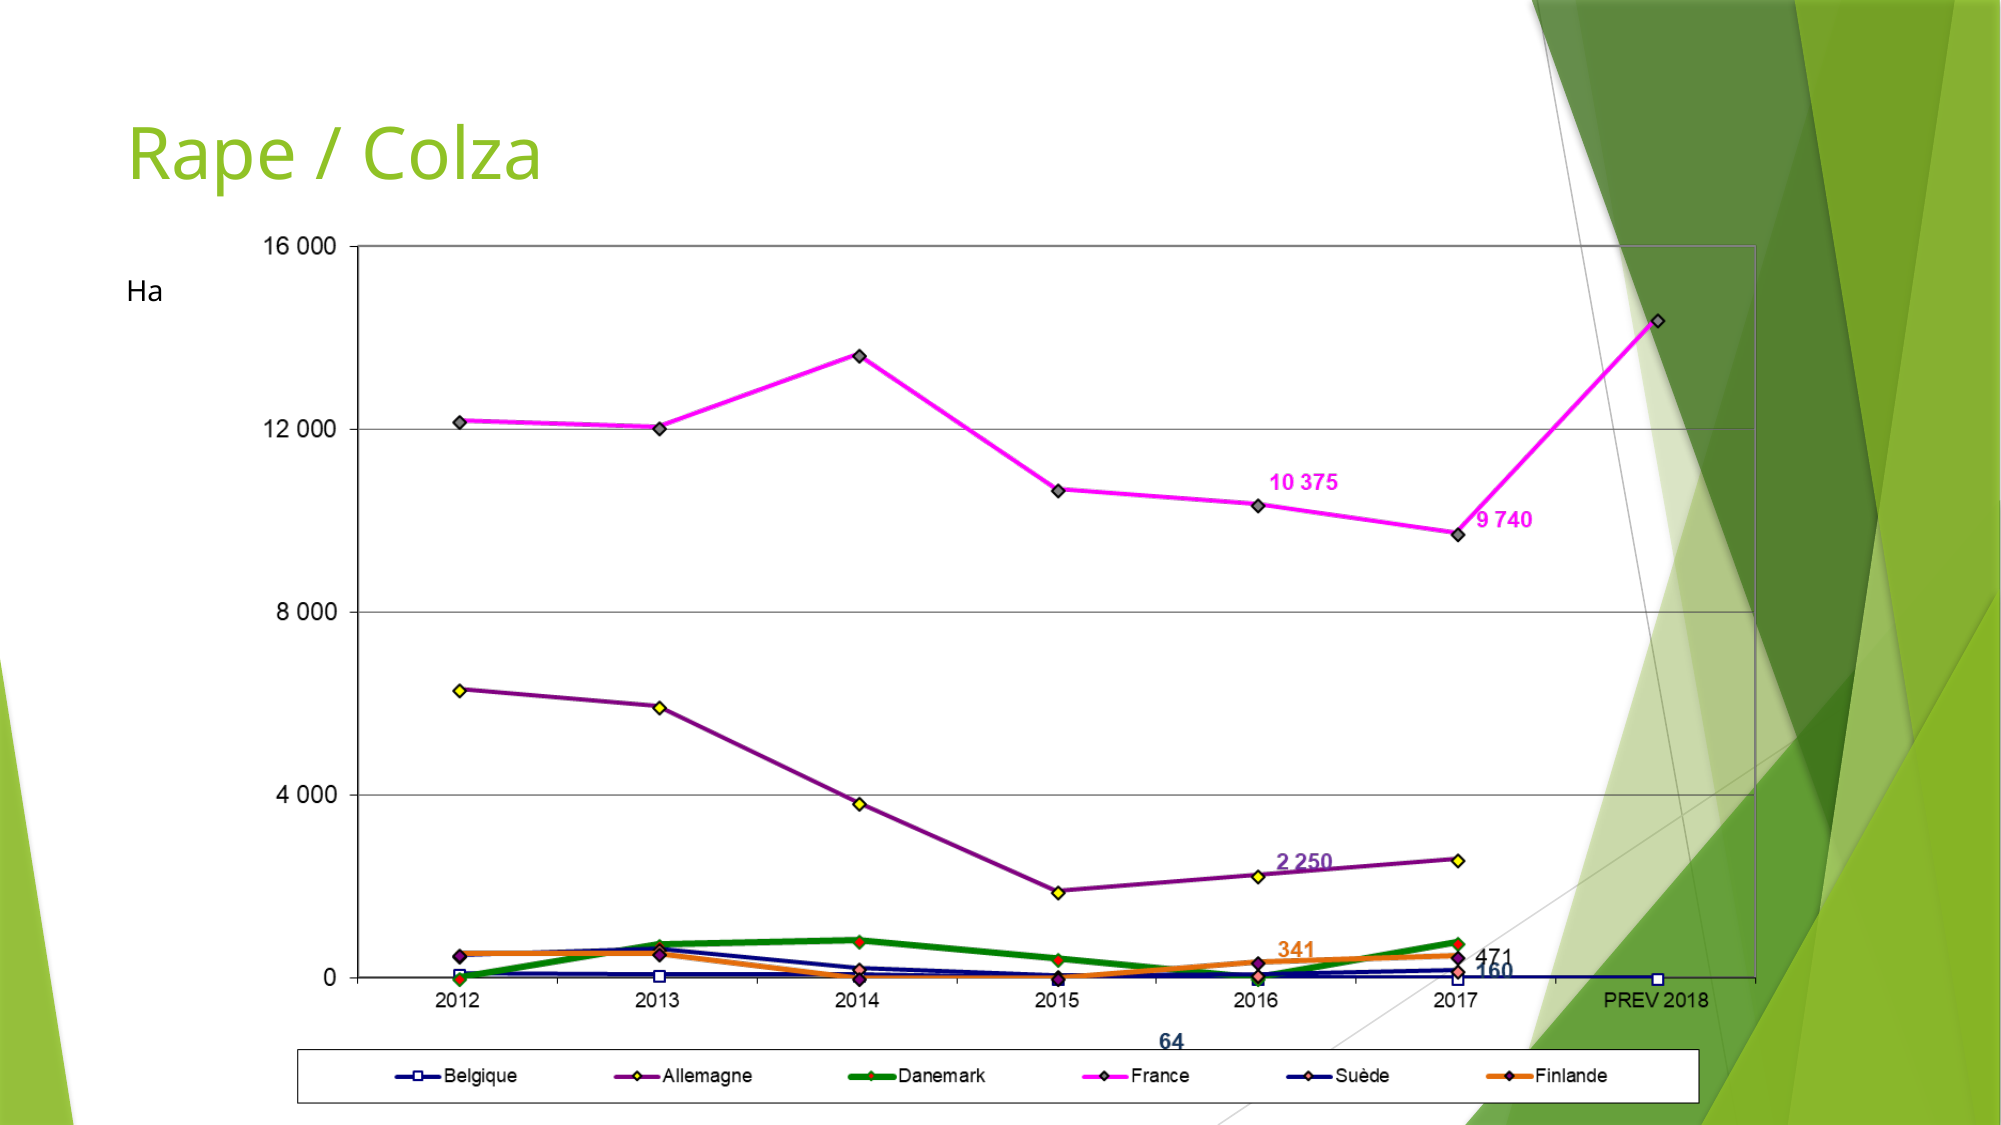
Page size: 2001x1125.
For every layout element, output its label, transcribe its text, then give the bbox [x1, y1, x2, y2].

title Rape / Colza Ha [111, 99, 1522, 317]
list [200, 236, 1800, 1125]
